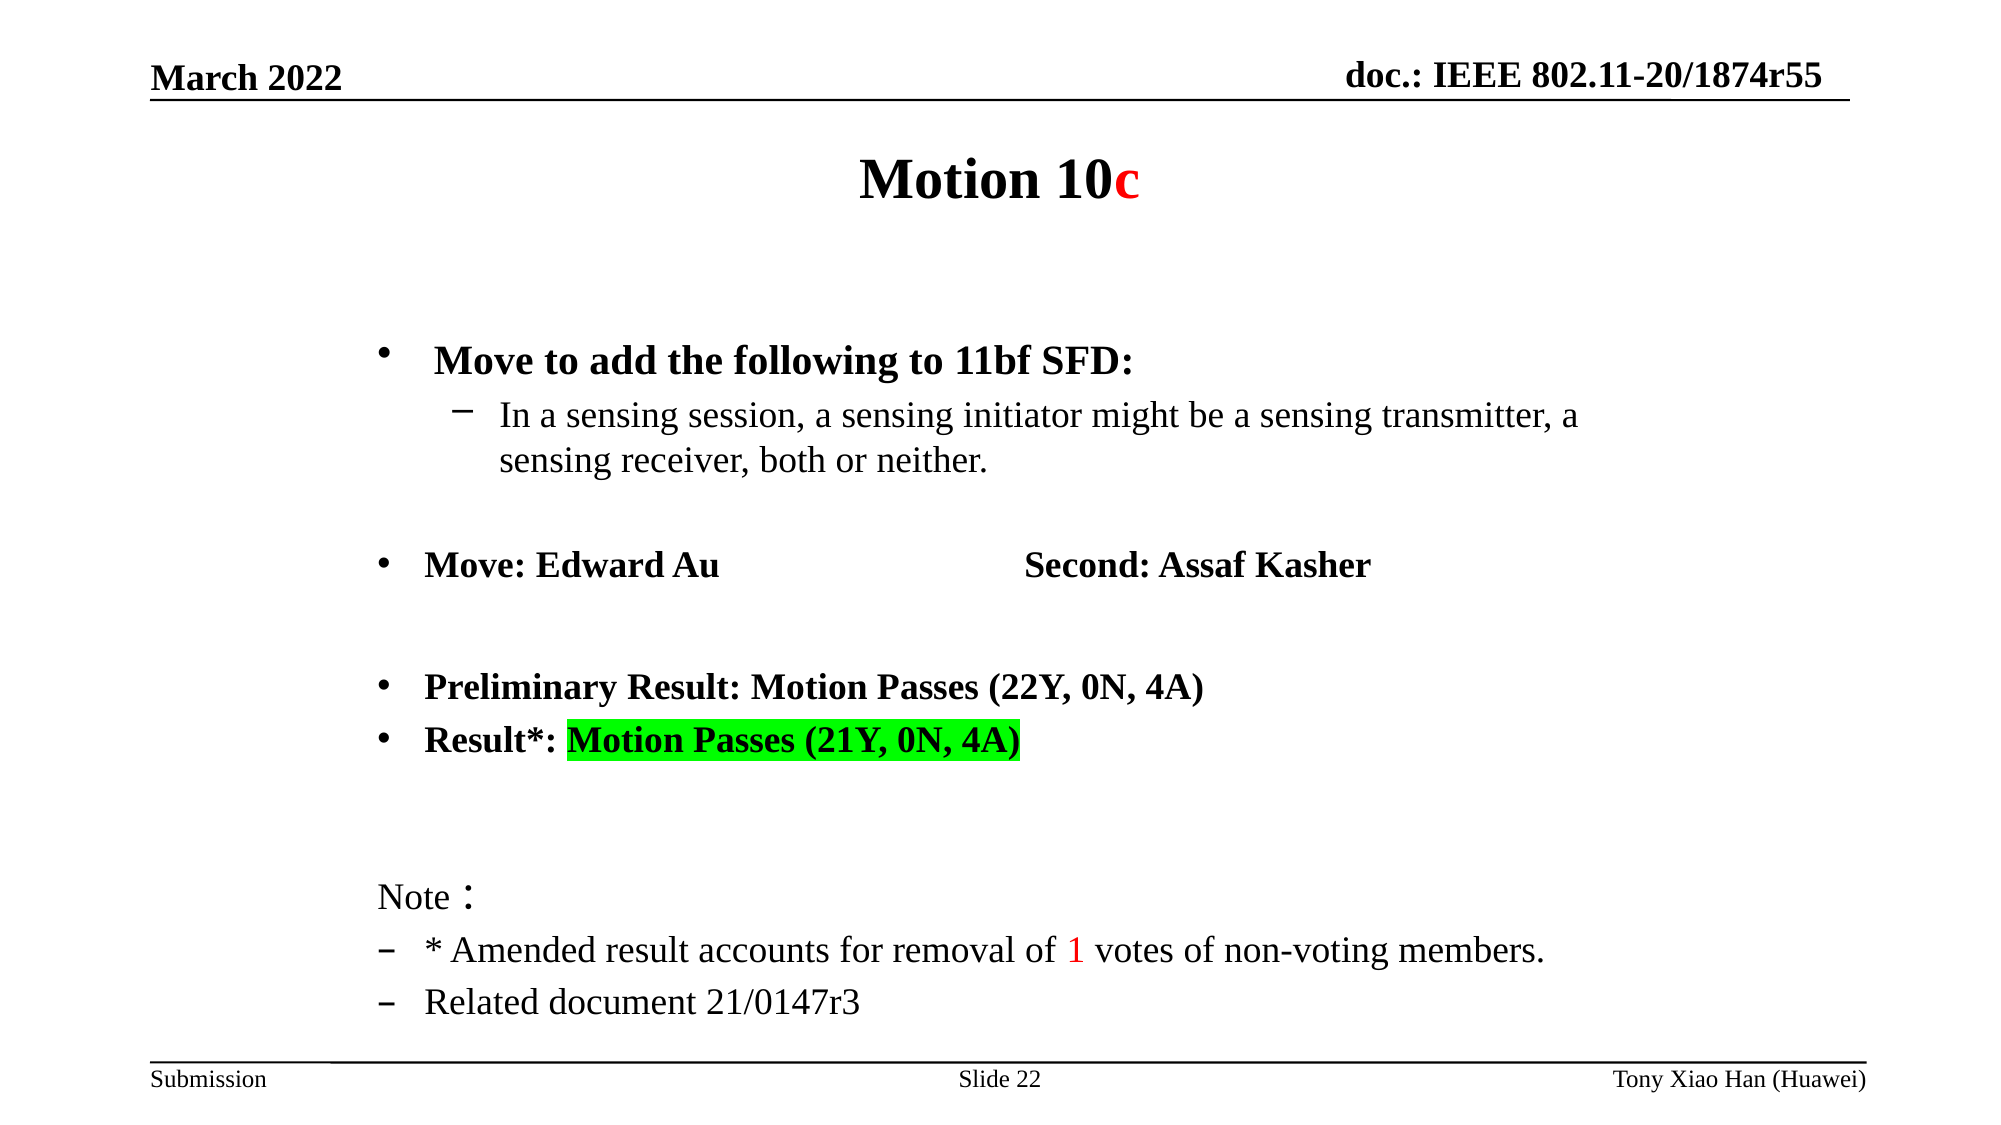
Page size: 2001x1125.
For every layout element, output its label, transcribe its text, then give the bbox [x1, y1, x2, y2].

text_box Motion 10c [362, 87, 1638, 263]
text_box Move to add the following to 11bf SFD: In a sensing session, a sensing initiator might be a sensing transmitter, a sensing receiver, both or neither. Move: Edward Au Second: Assaf Kasher Preliminary Result: Motion Passes (22Y, 0N, 4A) Result*: Motion Passes (21Y, 0N, 4A) Note： * Amended result accounts for removal of 1 votes of non-voting members. Related document 21/0147r3 [362, 324, 1638, 1013]
